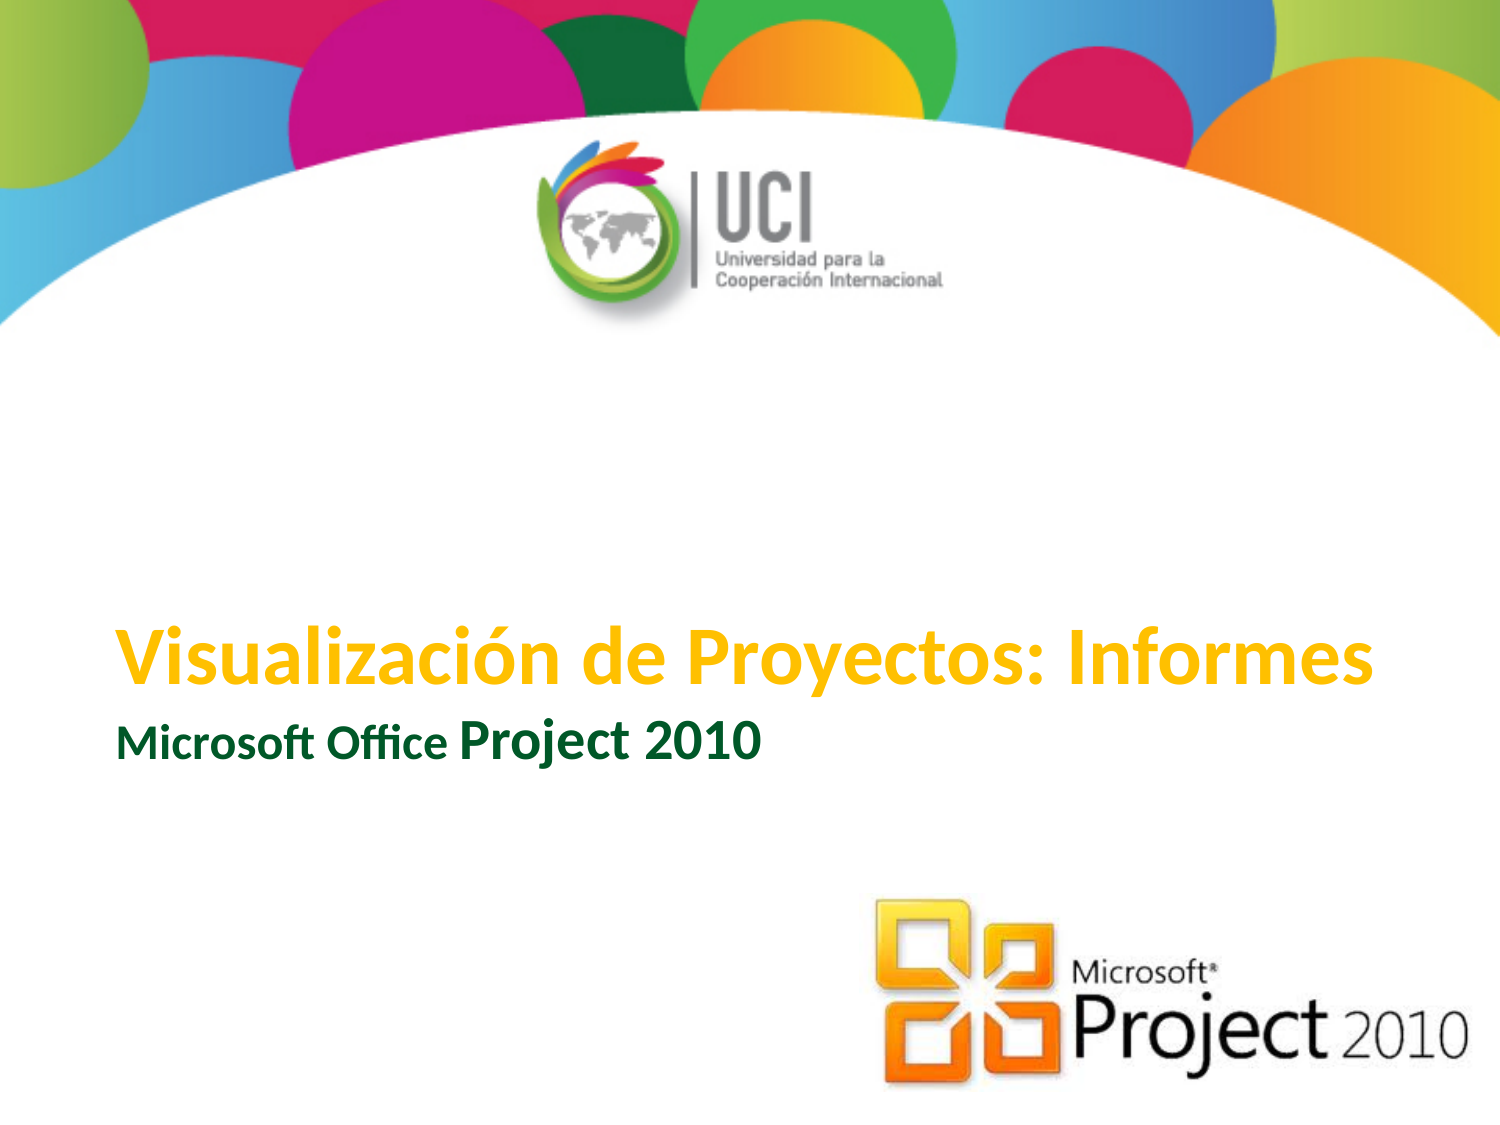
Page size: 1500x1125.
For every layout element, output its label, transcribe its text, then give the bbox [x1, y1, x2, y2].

picture [0, 0, 1500, 1125]
text_box Visualización de Proyectos: Informes Microsoft Office Project 2010 [100, 645, 1436, 887]
